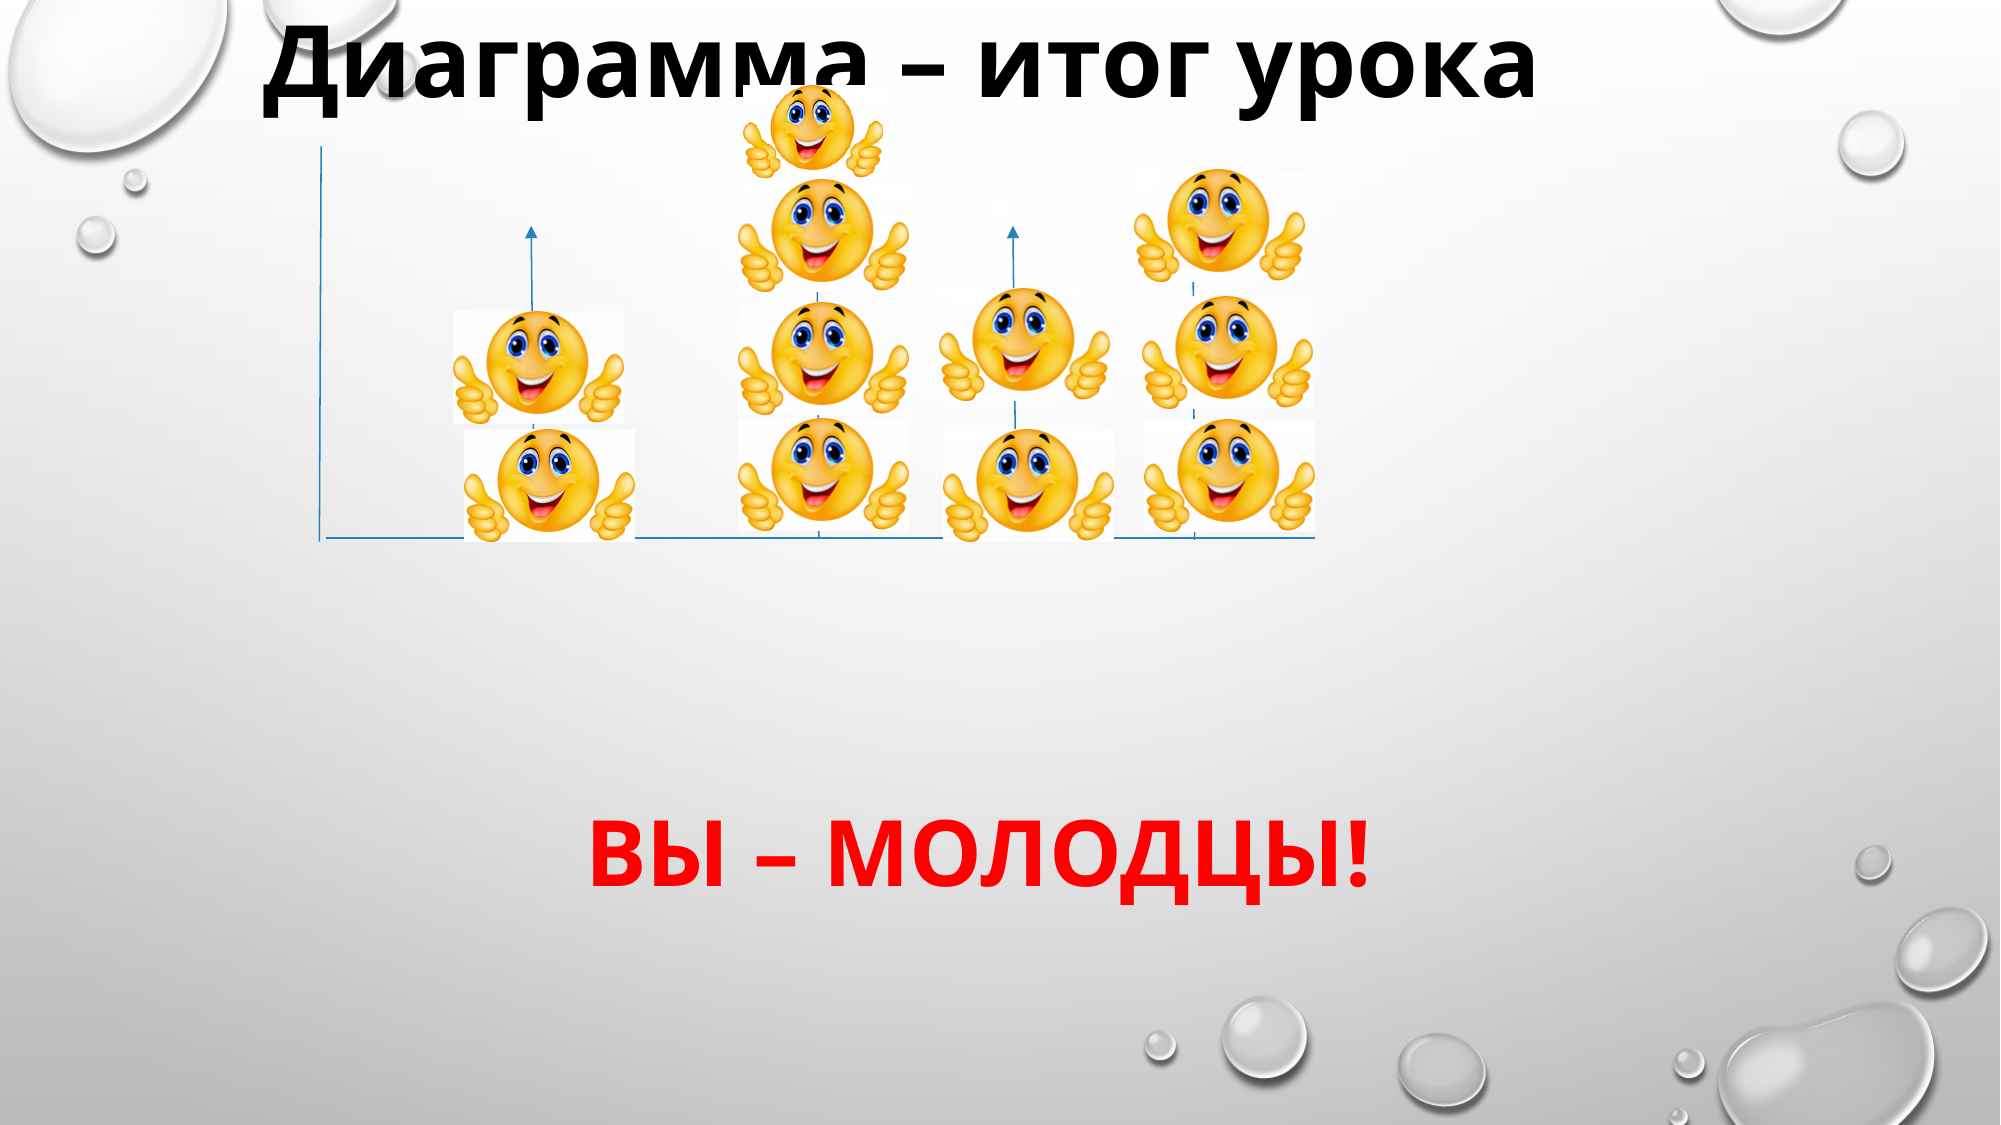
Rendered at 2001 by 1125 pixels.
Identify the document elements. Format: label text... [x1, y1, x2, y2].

picture [1134, 169, 1306, 283]
picture [0, 0, 2000, 1125]
text_box Диаграмма – итог урока [248, 0, 1891, 365]
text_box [1012, 411, 1017, 427]
picture [738, 179, 910, 293]
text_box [530, 225, 535, 309]
title вы – молодцы! [149, 750, 1807, 1008]
picture [743, 85, 883, 178]
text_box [1012, 225, 1017, 286]
